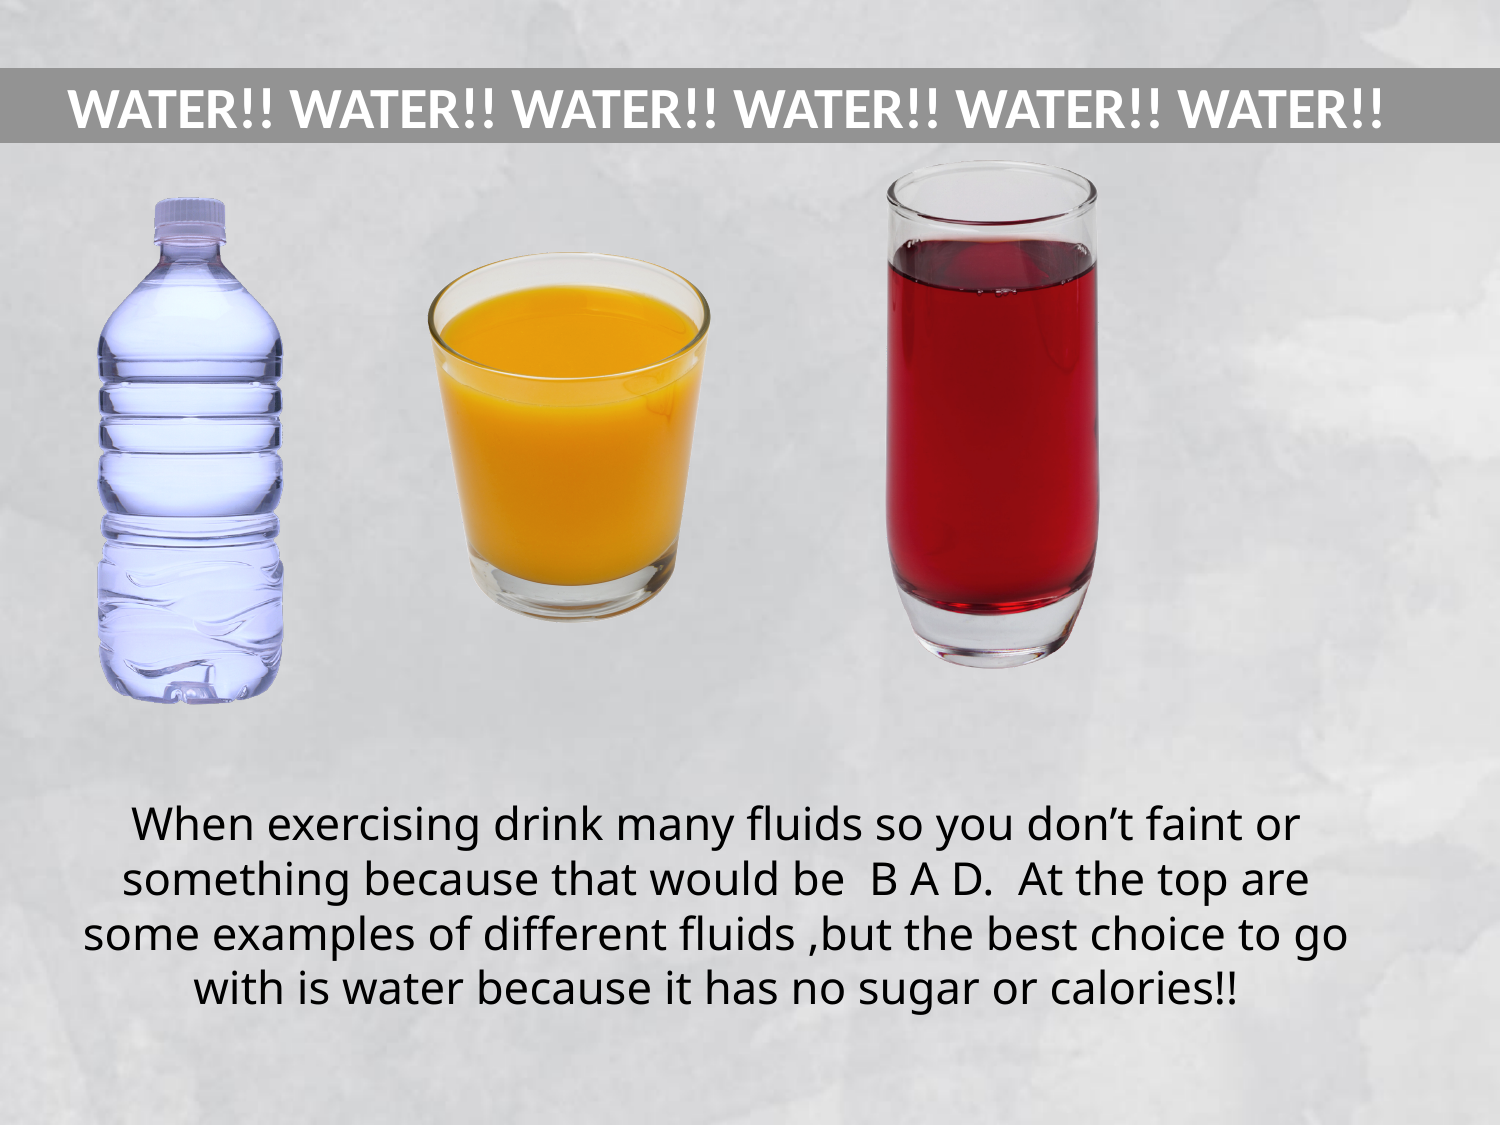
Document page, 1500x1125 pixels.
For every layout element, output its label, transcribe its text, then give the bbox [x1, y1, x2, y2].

title WATER!! WATER!! WATER!! WATER!! WATER!! WATER!! [0, 68, 1500, 143]
picture [0, 0, 1500, 68]
text_box When exercising drink many fluids so you don’t faint or something because that would be B A D. At the top are some examples of different fluids ,but the best choice to go with is water because it has no sugar or calories!! [49, 750, 1384, 1025]
picture [0, 143, 1500, 1125]
